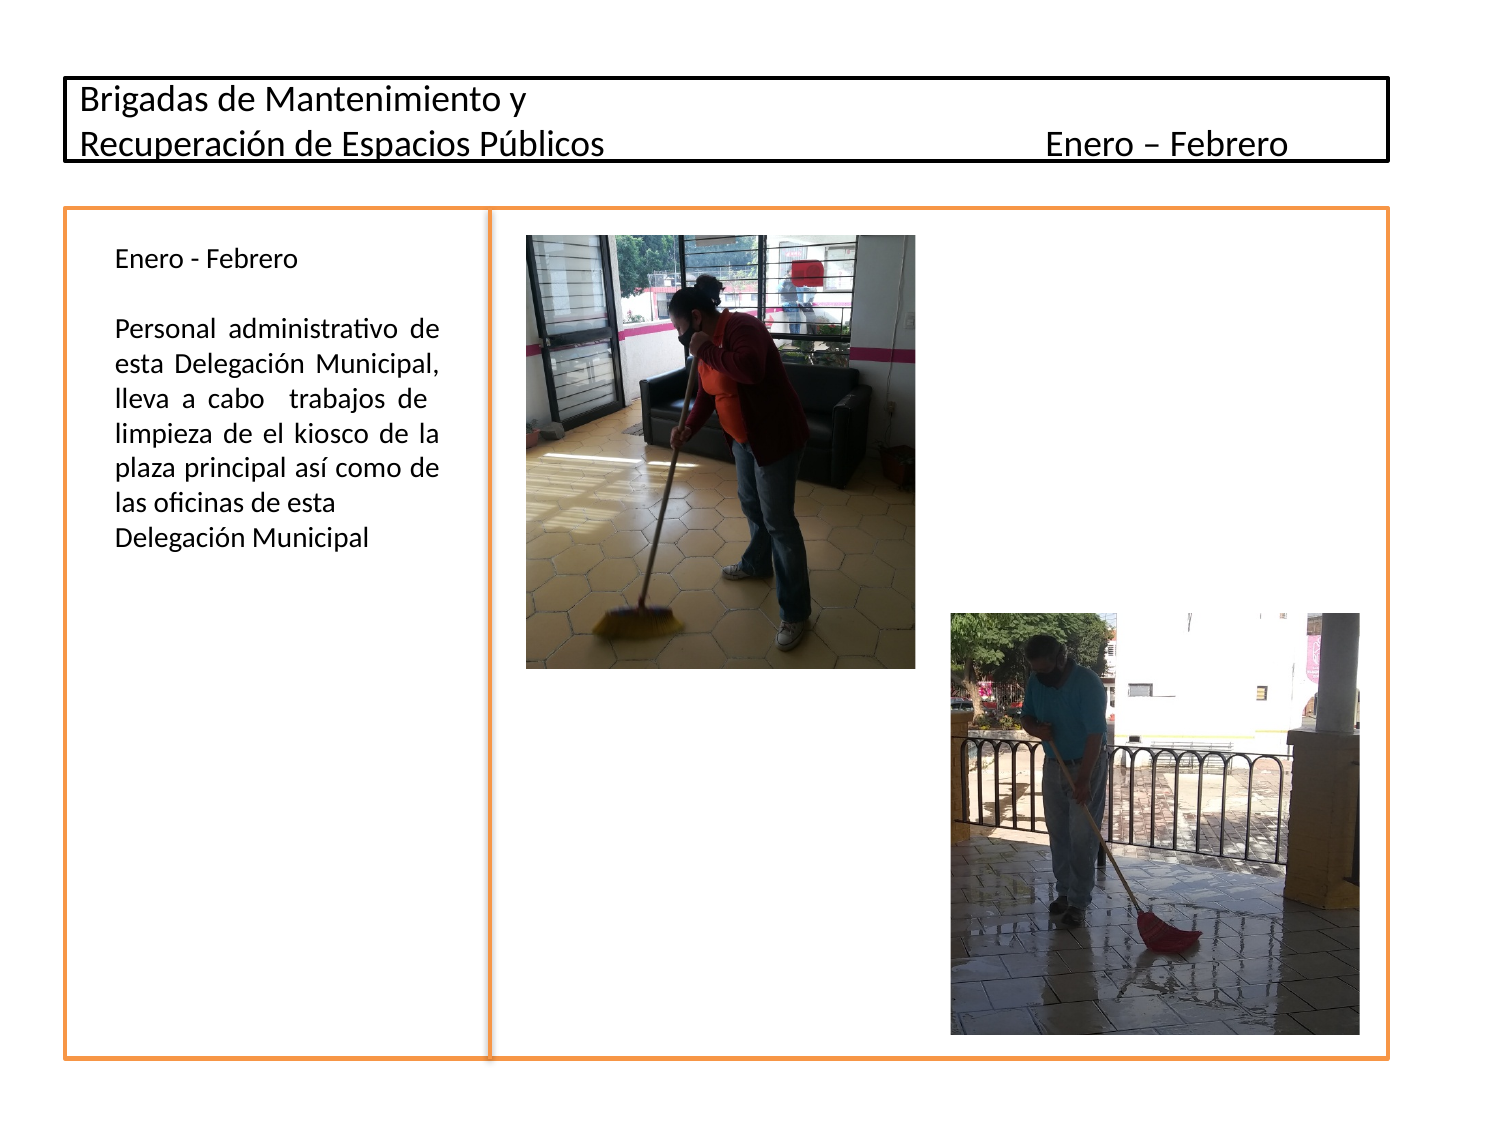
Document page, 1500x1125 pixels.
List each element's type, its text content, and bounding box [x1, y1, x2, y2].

text_box Enero - Febrero Personal administrativo de esta Delegación Municipal, lleva a cabo trabajos de limpieza de el kiosco de la plaza principal así como de las oficinas de esta Delegación Municipal [100, 231, 455, 596]
text_box [63, 206, 1390, 1061]
text_box Brigadas de Mantenimiento y Recuperación de Espacios Públicos Enero – Febrero [63, 76, 1390, 163]
picture [525, 235, 916, 670]
picture [950, 613, 1360, 1036]
